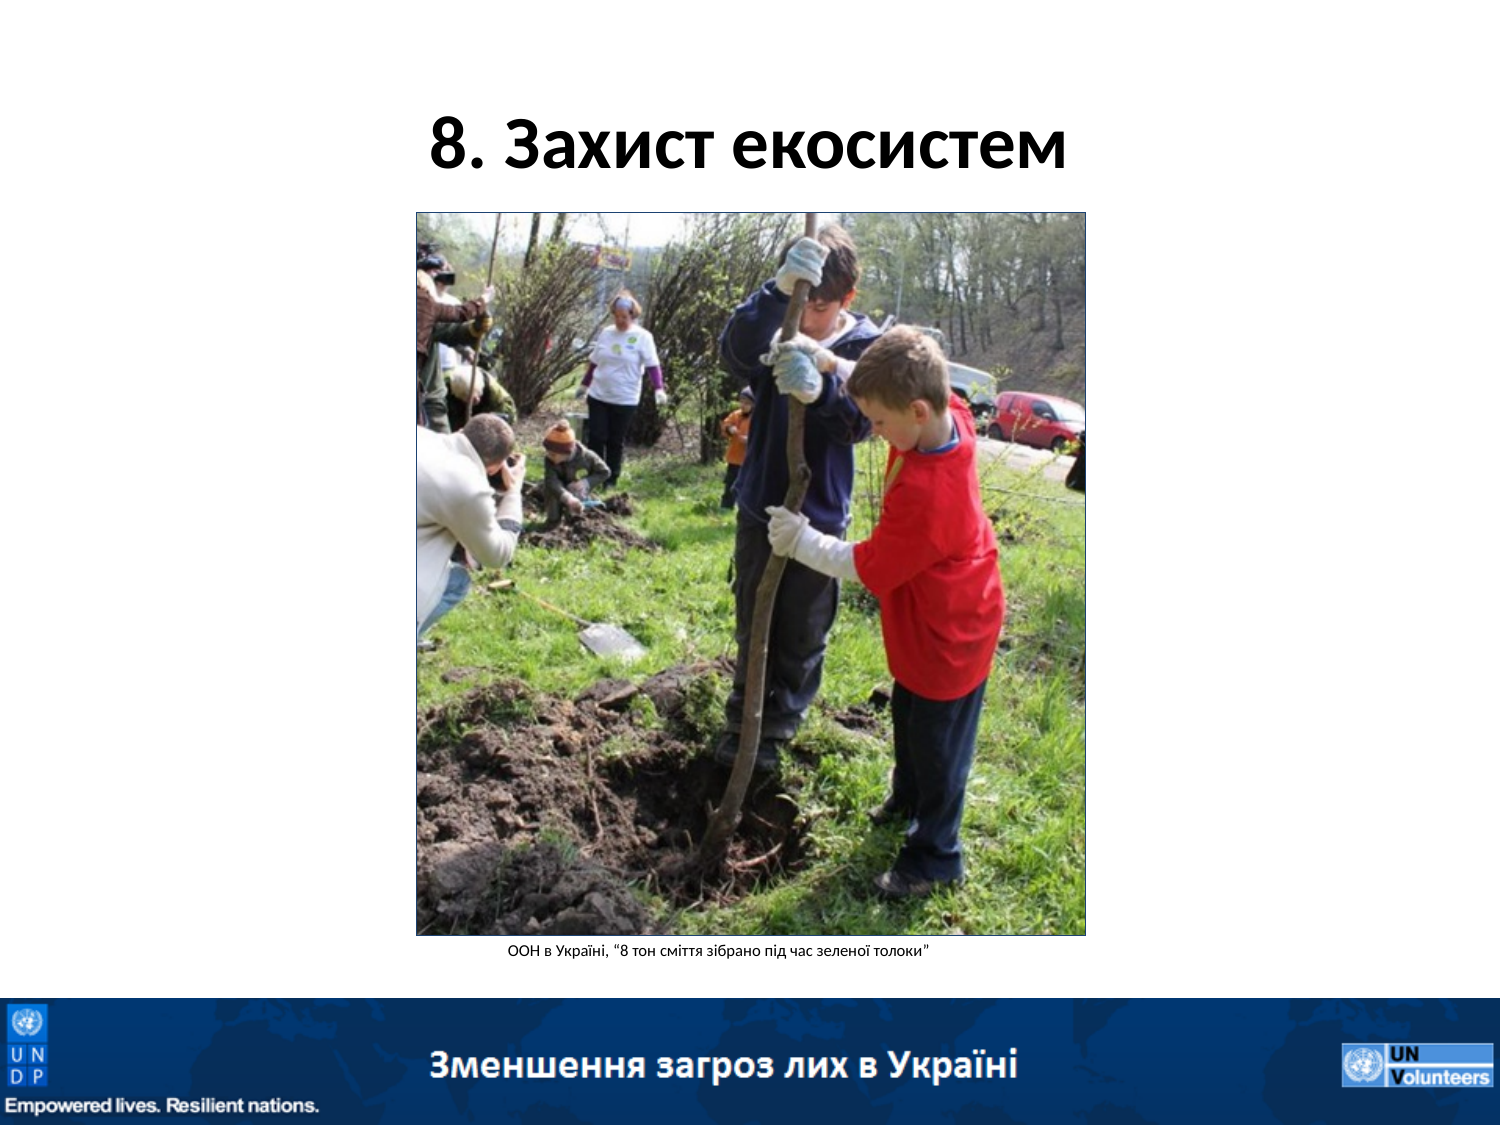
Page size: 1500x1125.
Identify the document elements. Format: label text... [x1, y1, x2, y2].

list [416, 212, 1086, 937]
picture [0, 998, 1500, 1125]
title 8. Захист екосистем [75, 45, 1425, 233]
text_box ООН в Україні, “8 тон сміття зібрано під час зеленої толоки” [493, 944, 945, 967]
